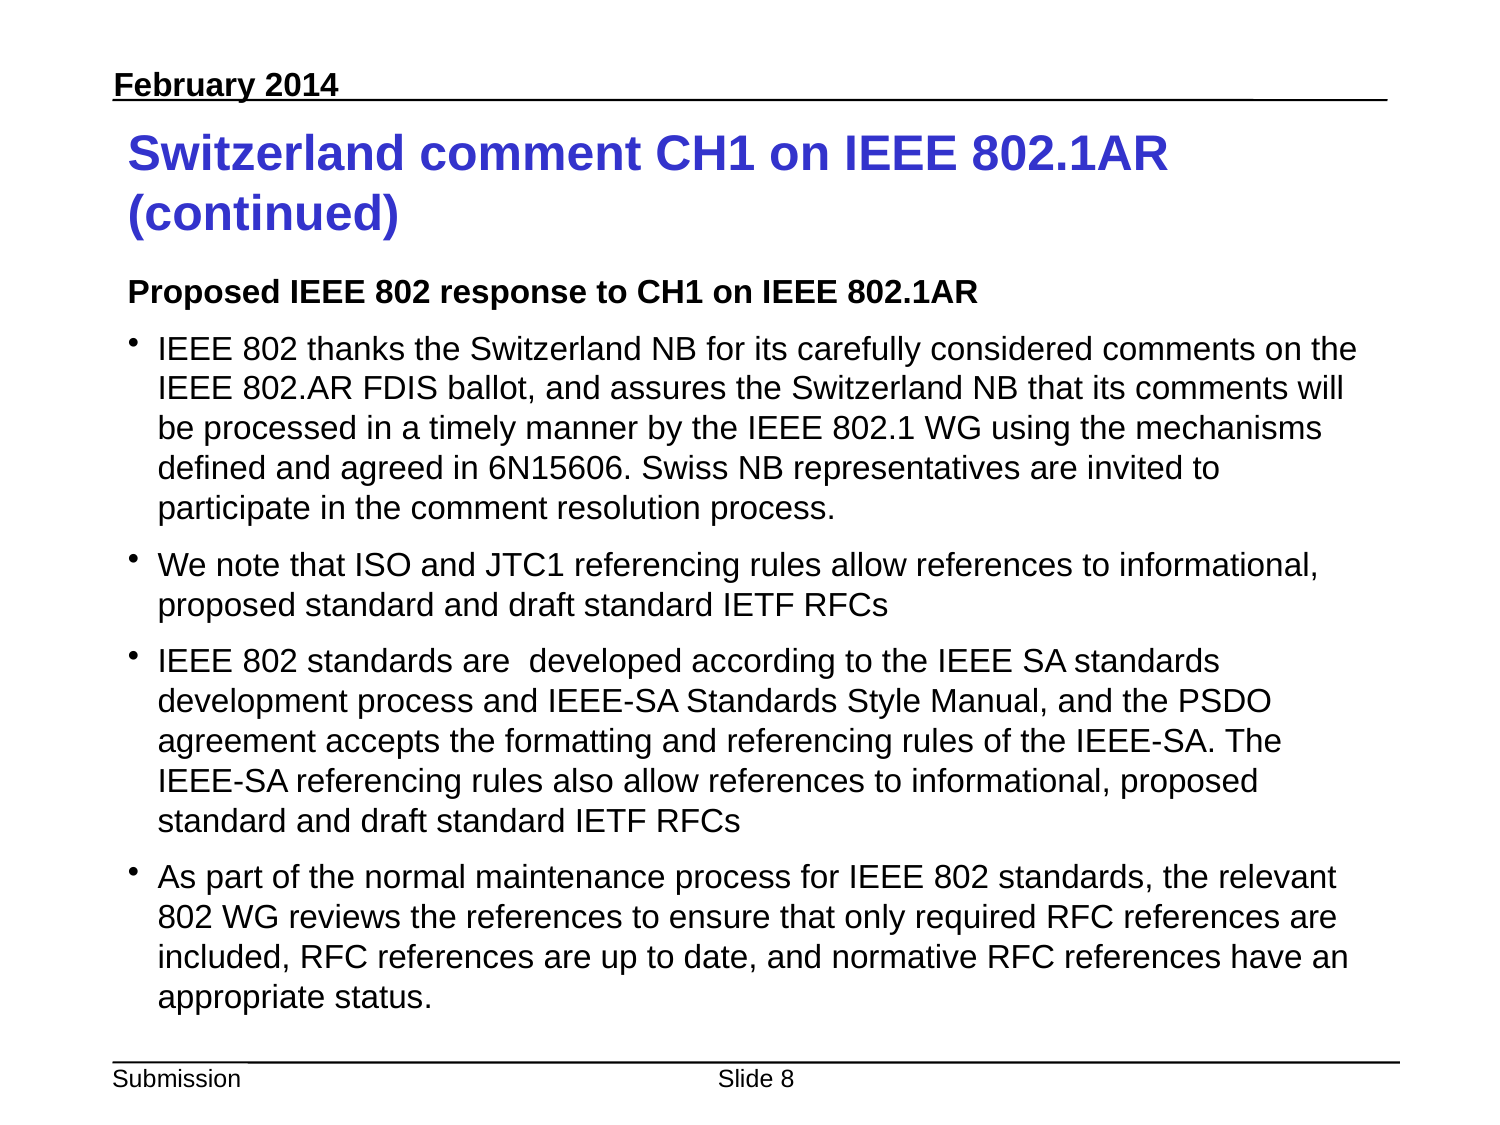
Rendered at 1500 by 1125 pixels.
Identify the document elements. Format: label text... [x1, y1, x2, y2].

list Proposed IEEE 802 response to CH1 on IEEE 802.1AR IEEE 802 thanks the Switzerland NB for its carefully considered comments on the IEEE 802.AR FDIS ballot, and assures the Switzerland NB that its comments will be processed in a timely manner by the IEEE 802.1 WG using the mechanisms defined and agreed in 6N15606. Swiss NB representatives are invited to participate in the comment resolution process. We note that ISO and JTC1 referencing rules allow references to informational, proposed standard and draft standard IETF RFCs IEEE 802 standards are developed according to the IEEE SA standards development process and IEEE-SA Standards Style Manual, and the PSDO agreement accepts the formatting and referencing rules of the IEEE-SA. The IEEE-SA referencing rules also allow references to informational, proposed standard and draft standard IETF RFCs As part of the normal maintenance process for IEEE 802 standards, the relevant 802 WG reviews the references to ensure that only required RFC references are included, RFC references are up to date, and normative RFC references have an appropriate status. [112, 262, 1388, 1000]
title Switzerland comment CH1 on IEEE 802.1AR (continued) [112, 112, 1388, 262]
slide_number Slide 8 [709, 1061, 803, 1093]
